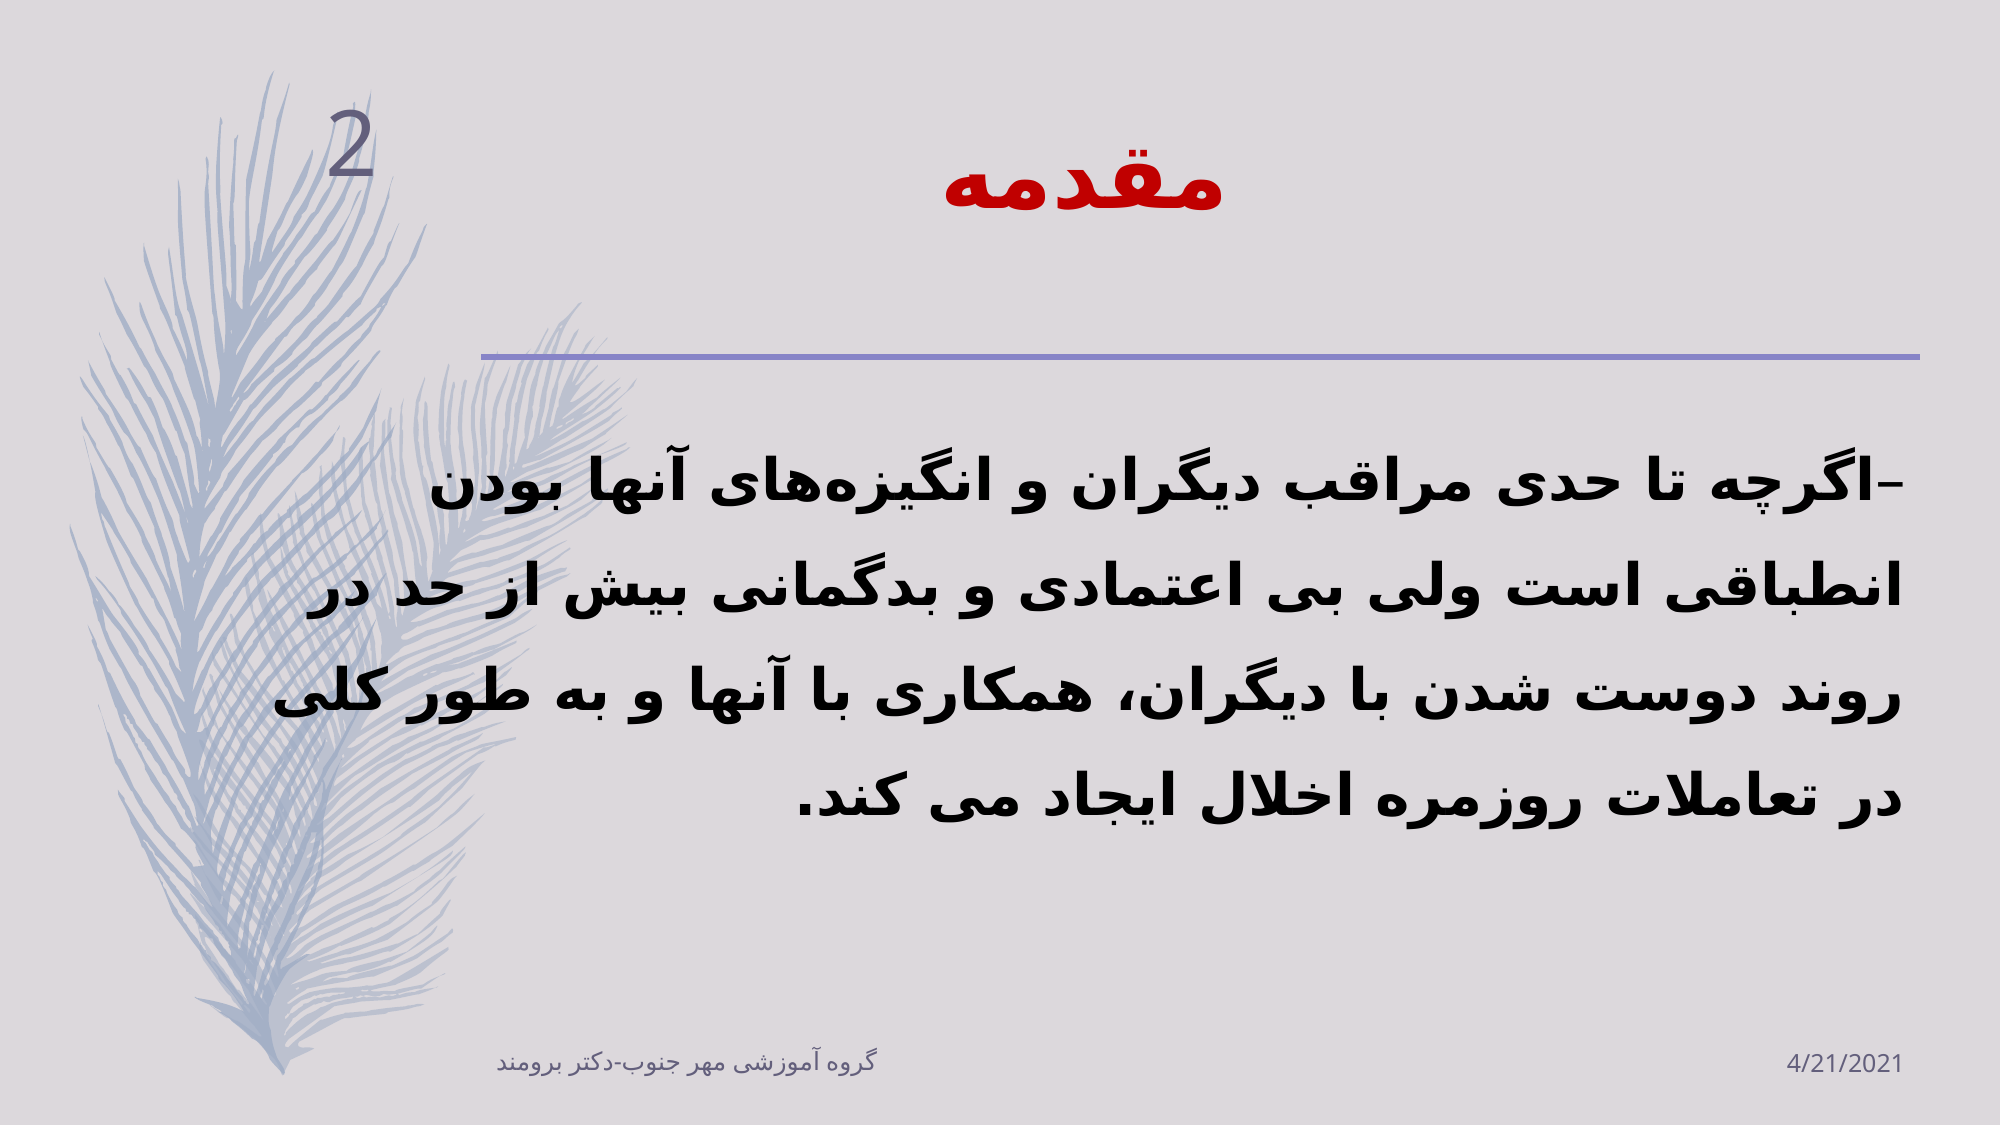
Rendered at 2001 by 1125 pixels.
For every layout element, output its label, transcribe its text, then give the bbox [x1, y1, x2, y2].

list اگرچه تا حدی مراقب دیگران و انگیزه‌های آنها بودن انطباقی است ولی بی اعتمادی و بدگمانی بیش از حد در روند دوست شدن با دیگران، همکاری با آنها و به طور کلی در تعاملات روزمره اخلال ایجاد می کند. [240, 399, 1920, 999]
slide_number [1470, 1032, 1920, 1093]
slide_number 2 [84, 118, 394, 218]
footer گروه آموزشی مهر جنوب-دکتر برومند [481, 1032, 1411, 1093]
title مقدمه [248, 93, 1920, 350]
